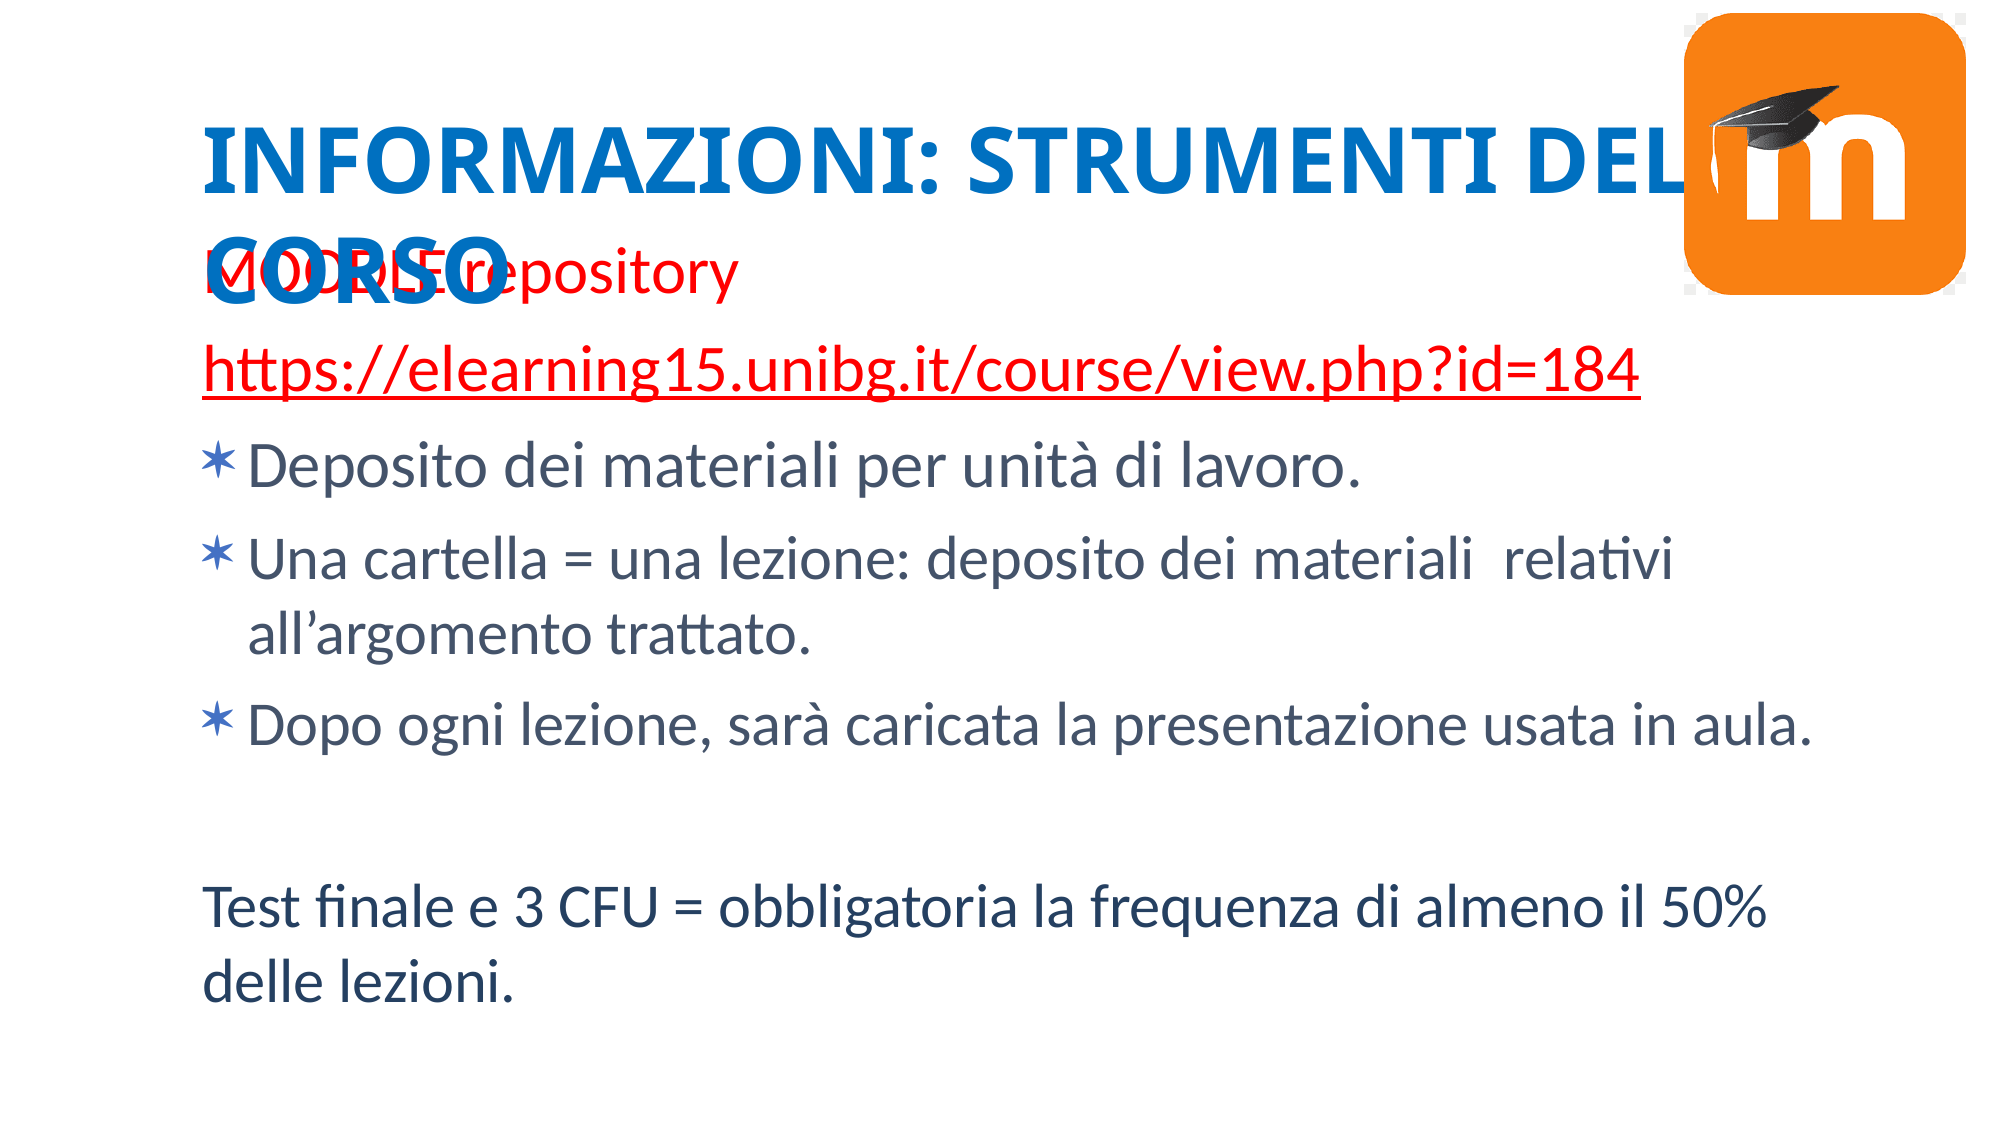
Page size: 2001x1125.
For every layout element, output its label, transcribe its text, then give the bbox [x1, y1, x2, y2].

text_box INFORMAZIONI: STRUMENTI DEL CORSO [200, 99, 1772, 323]
text_box MOODLE repository https://elearning15.unibg.it/course/view.php?id=184 Deposito dei materiali per unità di lavoro. Una cartella = una lezione: deposito dei materiali relativi all’argomento trattato. Dopo ogni lezione, sarà caricata la presentazione usata in aula. Test finale e 3 CFU = obbligatoria la frequenza di almeno il 50% delle lezioni. [200, 305, 1825, 1015]
picture [1684, 13, 1966, 296]
